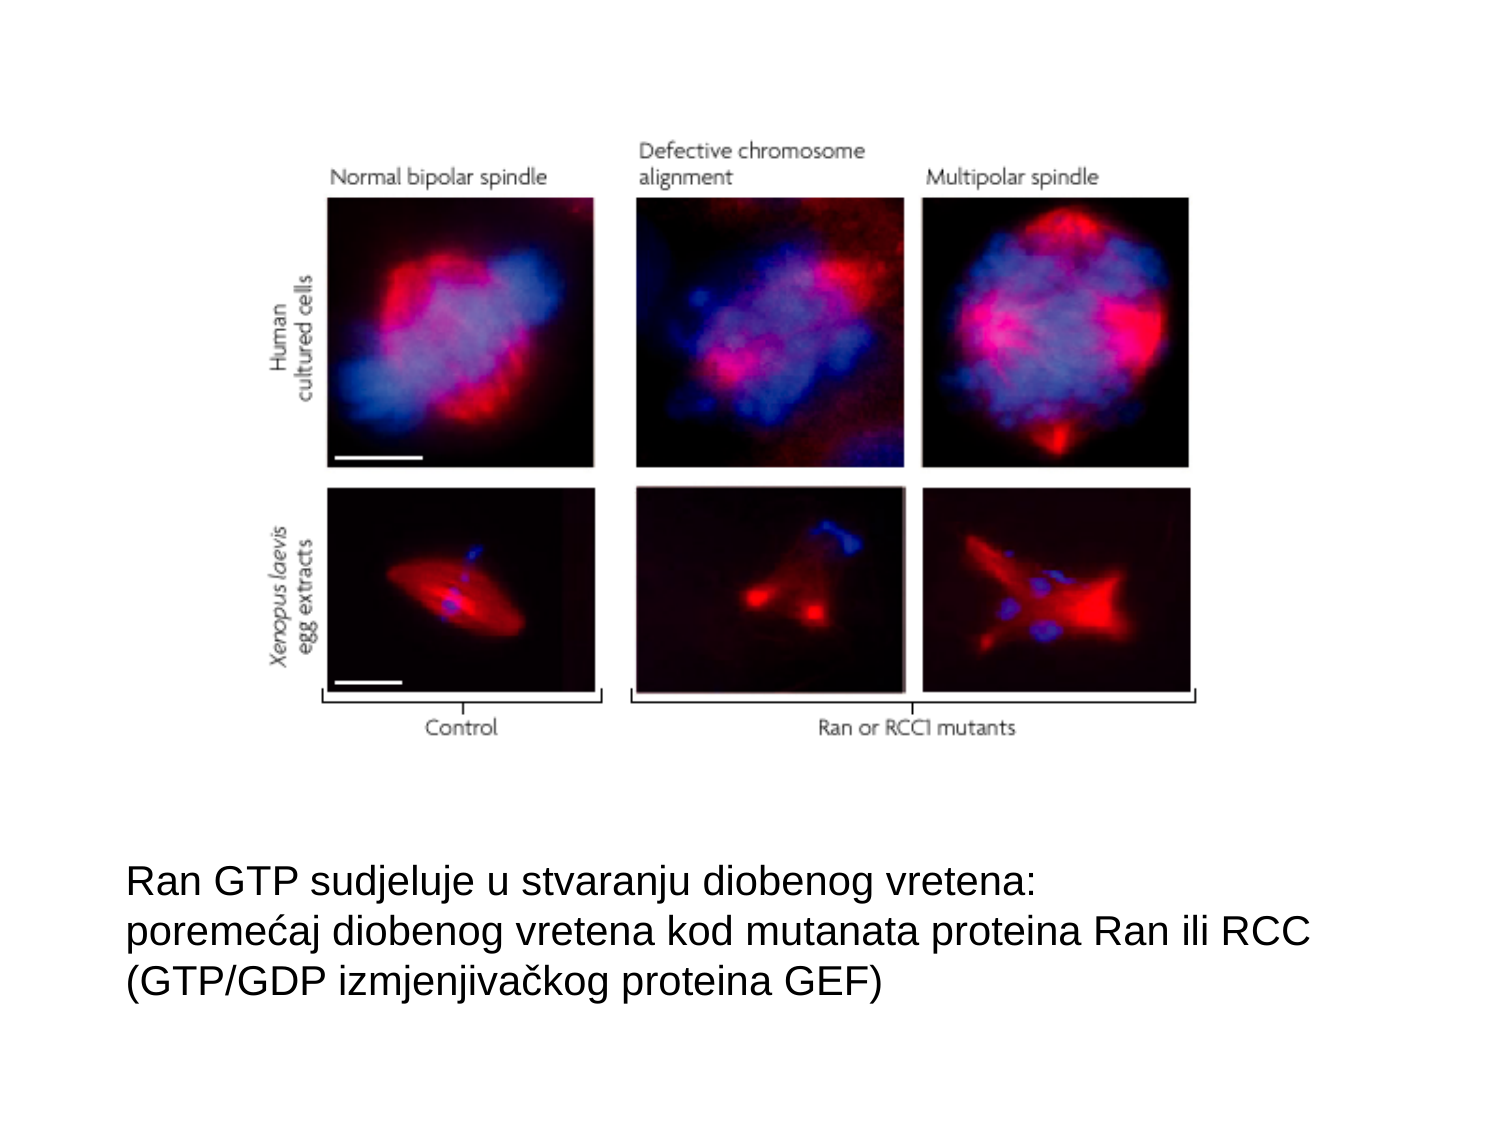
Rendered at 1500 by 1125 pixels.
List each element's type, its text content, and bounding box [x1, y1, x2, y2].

picture [206, 125, 1221, 744]
text_box Ran GTP sudjeluje u stvaranju diobenog vretena: poremećaj diobenog vretena kod mutanata proteina Ran ili RCC (GTP/GDP izmjenjivačkog proteina GEF) [110, 846, 1339, 1011]
